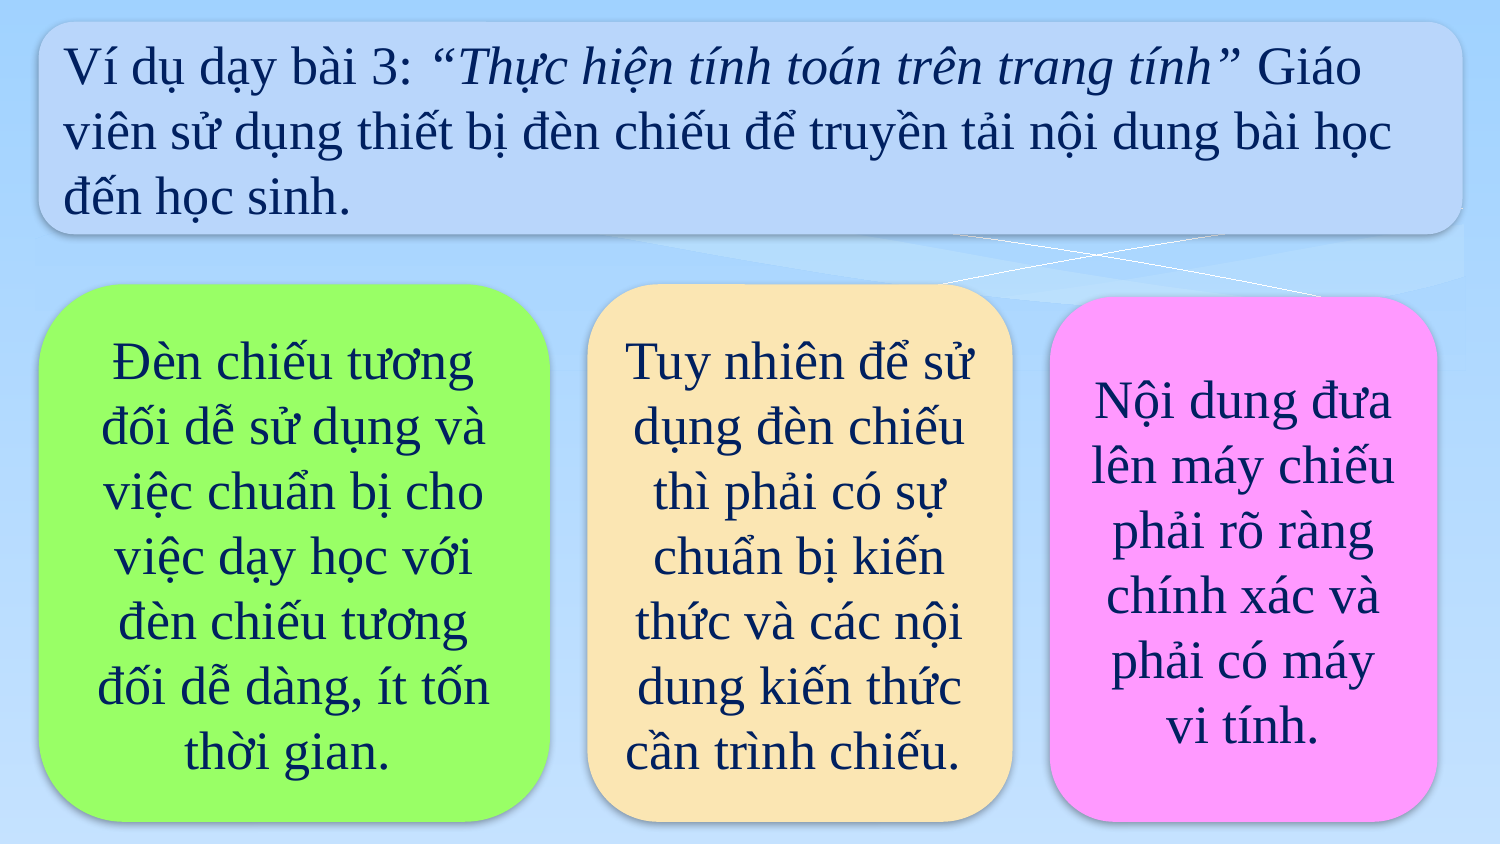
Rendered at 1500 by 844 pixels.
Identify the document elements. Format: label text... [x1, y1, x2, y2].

text_box Ví dụ dạy bài 3: “Thực hiện tính toán trên trang tính” Giáo viên sử dụng thiết bị đèn chiếu để truyền tải nội dung bài học đến học sinh. [38, 21, 1463, 235]
text_box Đèn chiếu tương đối dễ sử dụng và việc chuẩn bị cho việc dạy học với đèn chiếu tương đối dễ dàng, ít tốn thời gian. [38, 284, 550, 822]
text_box Tuy nhiên để sử dụng đèn chiếu thì phải có sự chuẩn bị kiến thức và các nội dung kiến thức cần trình chiếu. [587, 284, 1013, 822]
text_box Nội dung đưa lên máy chiếu phải rõ ràng chính xác và phải có máy vi tính. [1049, 296, 1438, 822]
